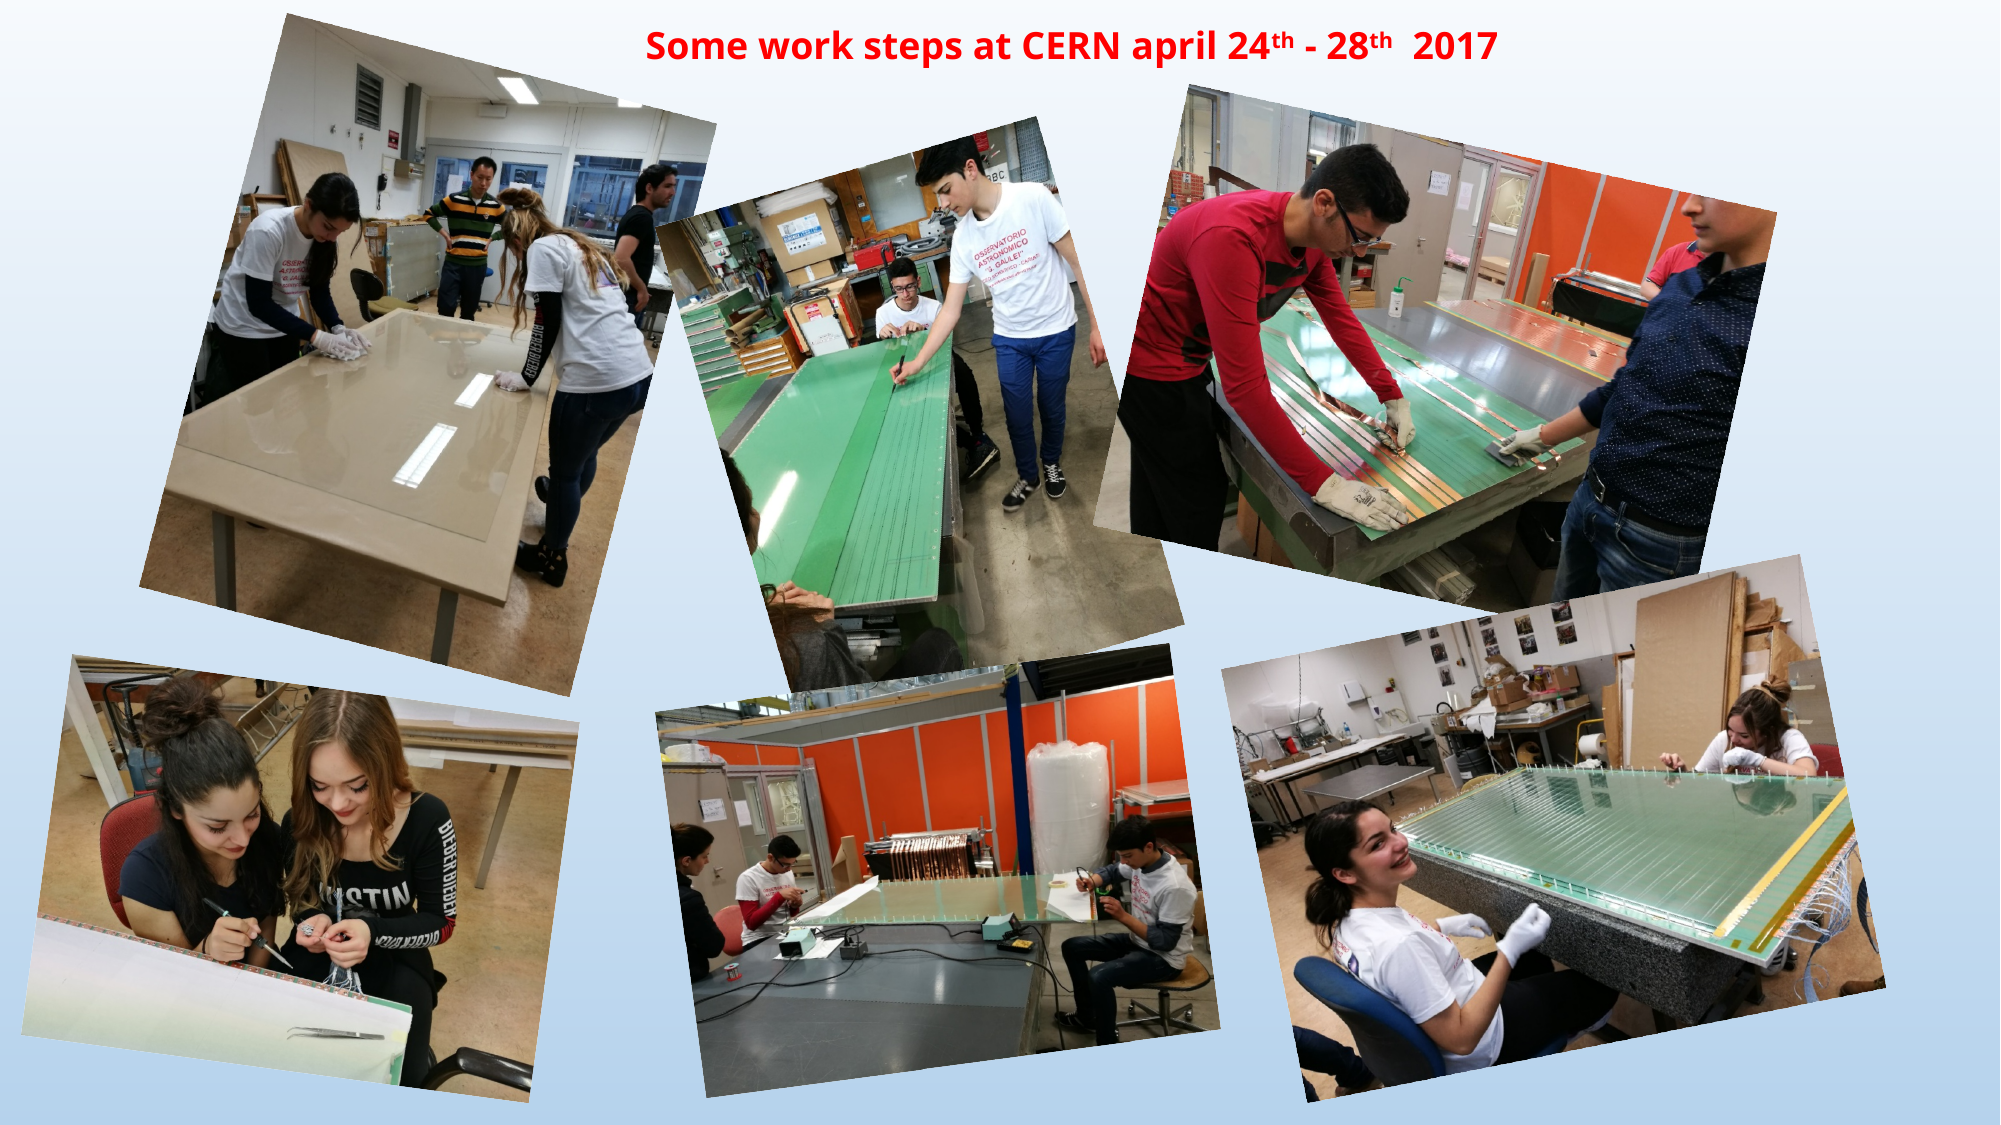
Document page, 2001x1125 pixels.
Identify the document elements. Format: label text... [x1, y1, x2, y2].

picture [21, 14, 1886, 1103]
text_box Some work steps at CERN april 24th - 28th 2017 [630, 14, 1514, 120]
